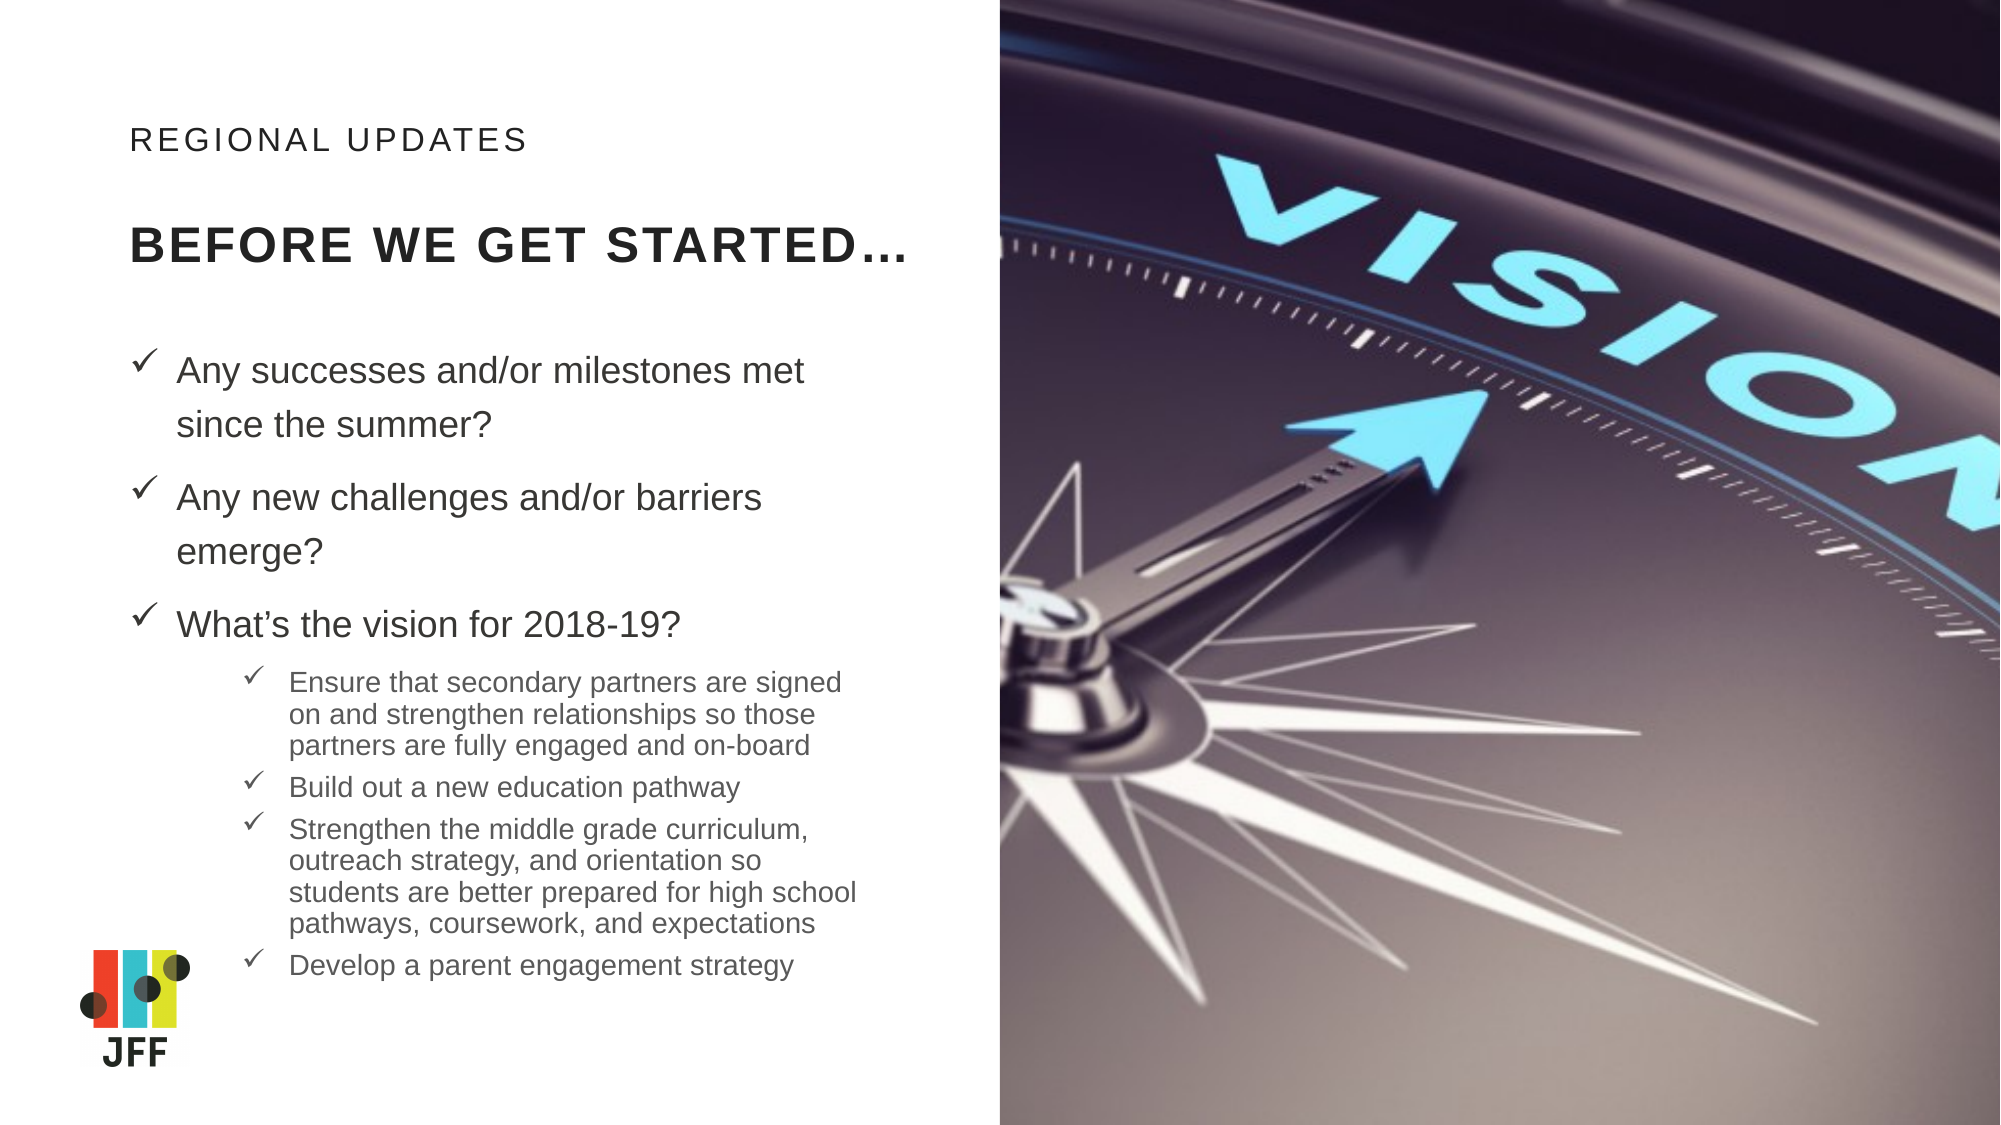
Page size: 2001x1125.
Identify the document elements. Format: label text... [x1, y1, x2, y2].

picture [999, 0, 2000, 1125]
list Regional updates [114, 114, 886, 167]
list Before we get started… [114, 166, 954, 330]
list Any successes and/or milestones met since the summer? Any new challenges and/or barriers emerge? What’s the vision for 2018-19? Ensure that secondary partners are signed on and strengthen relationships so those partners are fully engaged and on-board Build out a new education pathway Strengthen the middle grade curriculum, outreach strategy, and orientation so students are better prepared for high school pathways, coursework, and expectations Develop a parent engagement strategy [114, 329, 886, 923]
picture [80, 950, 190, 1067]
